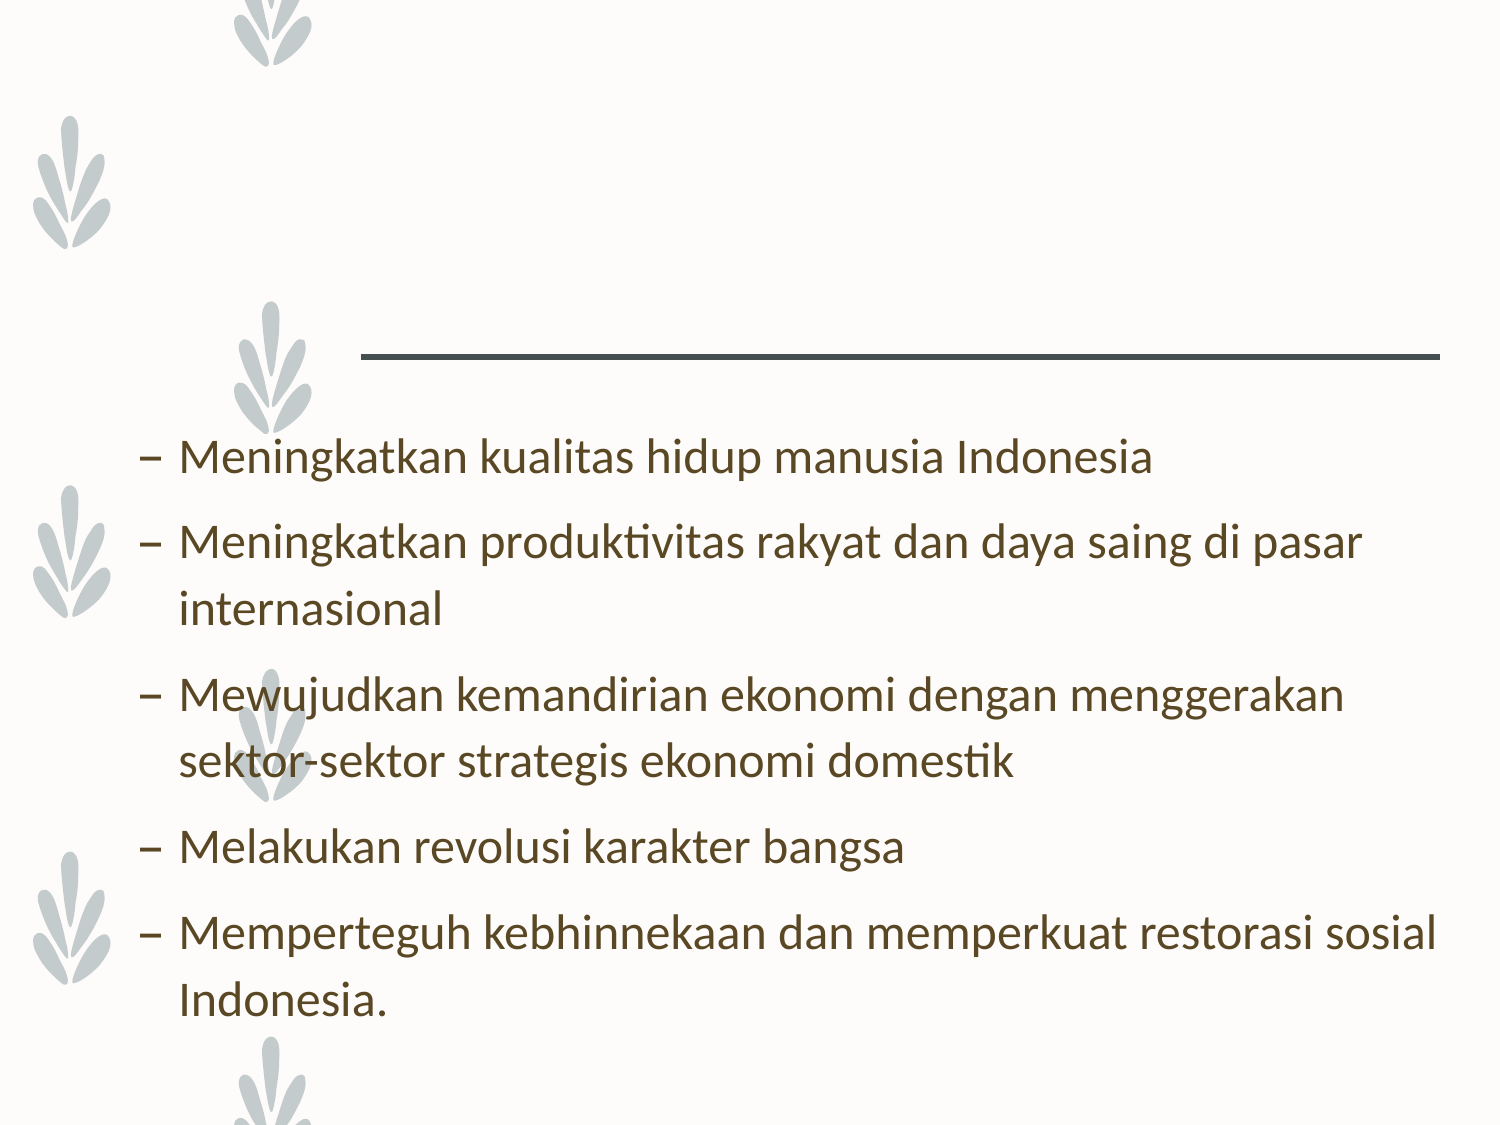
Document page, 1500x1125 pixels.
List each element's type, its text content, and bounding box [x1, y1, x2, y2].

list Meningkatkan kualitas hidup manusia Indonesia Meningkatkan produktivitas rakyat dan daya saing di pasar internasional Mewujudkan kemandirian ekonomi dengan menggerakan sektor-sektor strategis ekonomi domestik Melakukan revolusi karakter bangsa Memperteguh kebhinnekaan dan memperkuat restorasi sosial Indonesia. [123, 408, 1474, 1125]
